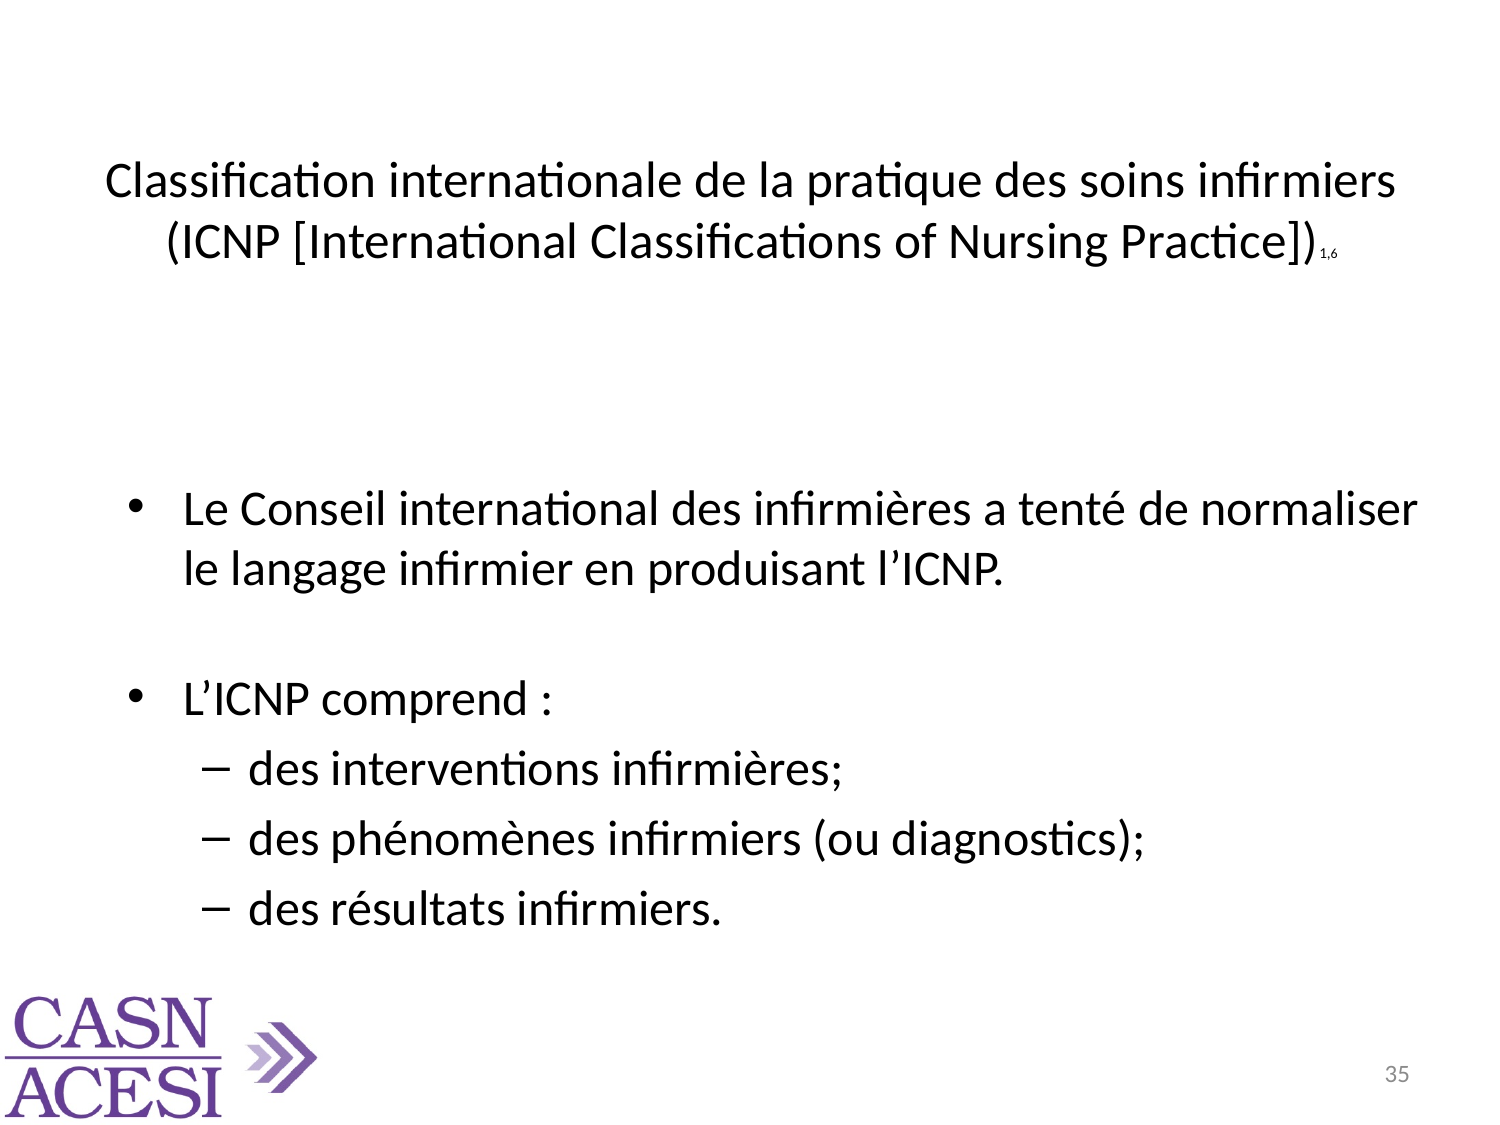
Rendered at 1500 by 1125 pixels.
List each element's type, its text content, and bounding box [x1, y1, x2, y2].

slide_number 35 [1074, 1042, 1425, 1103]
list Le Conseil international des infirmières a tenté de normaliser le langage infirmier en produisant l’ICNP. L’ICNP comprend : des interventions infirmières; des phénomènes infirmiers (ou diagnostics); des résultats infirmiers. [112, 468, 1463, 1125]
picture [0, 993, 112, 1125]
title Classification internationale de la pratique des soins infirmiers (ICNP [International Classifications of Nursing Practice])1,6 [76, 113, 1427, 302]
